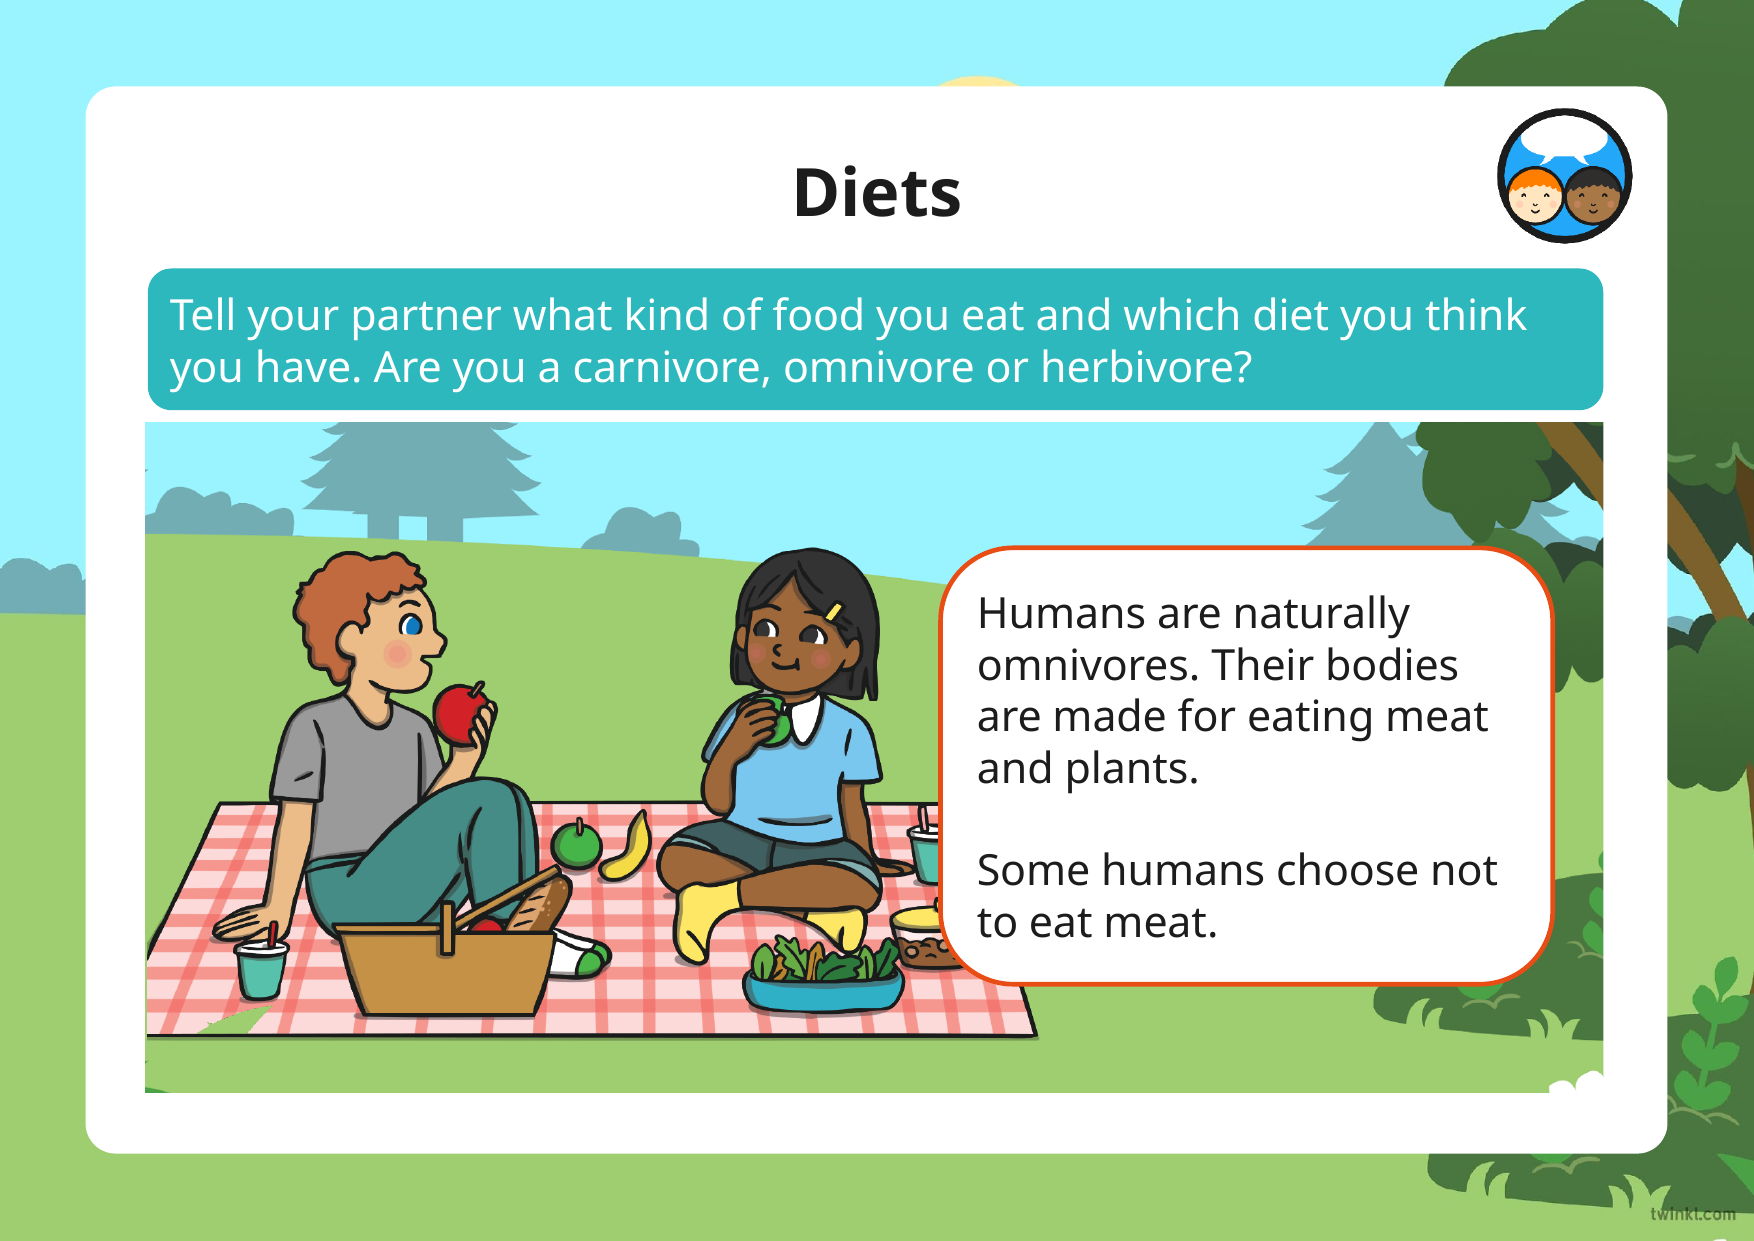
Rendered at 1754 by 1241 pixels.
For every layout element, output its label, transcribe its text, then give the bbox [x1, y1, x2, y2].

text_box Tell your partner what kind of food you eat and which diet you think you have. Are you a carnivore, omnivore or herbivore? [147, 268, 1604, 411]
text_box Diets [145, 141, 1488, 237]
picture [0, 0, 1754, 1241]
